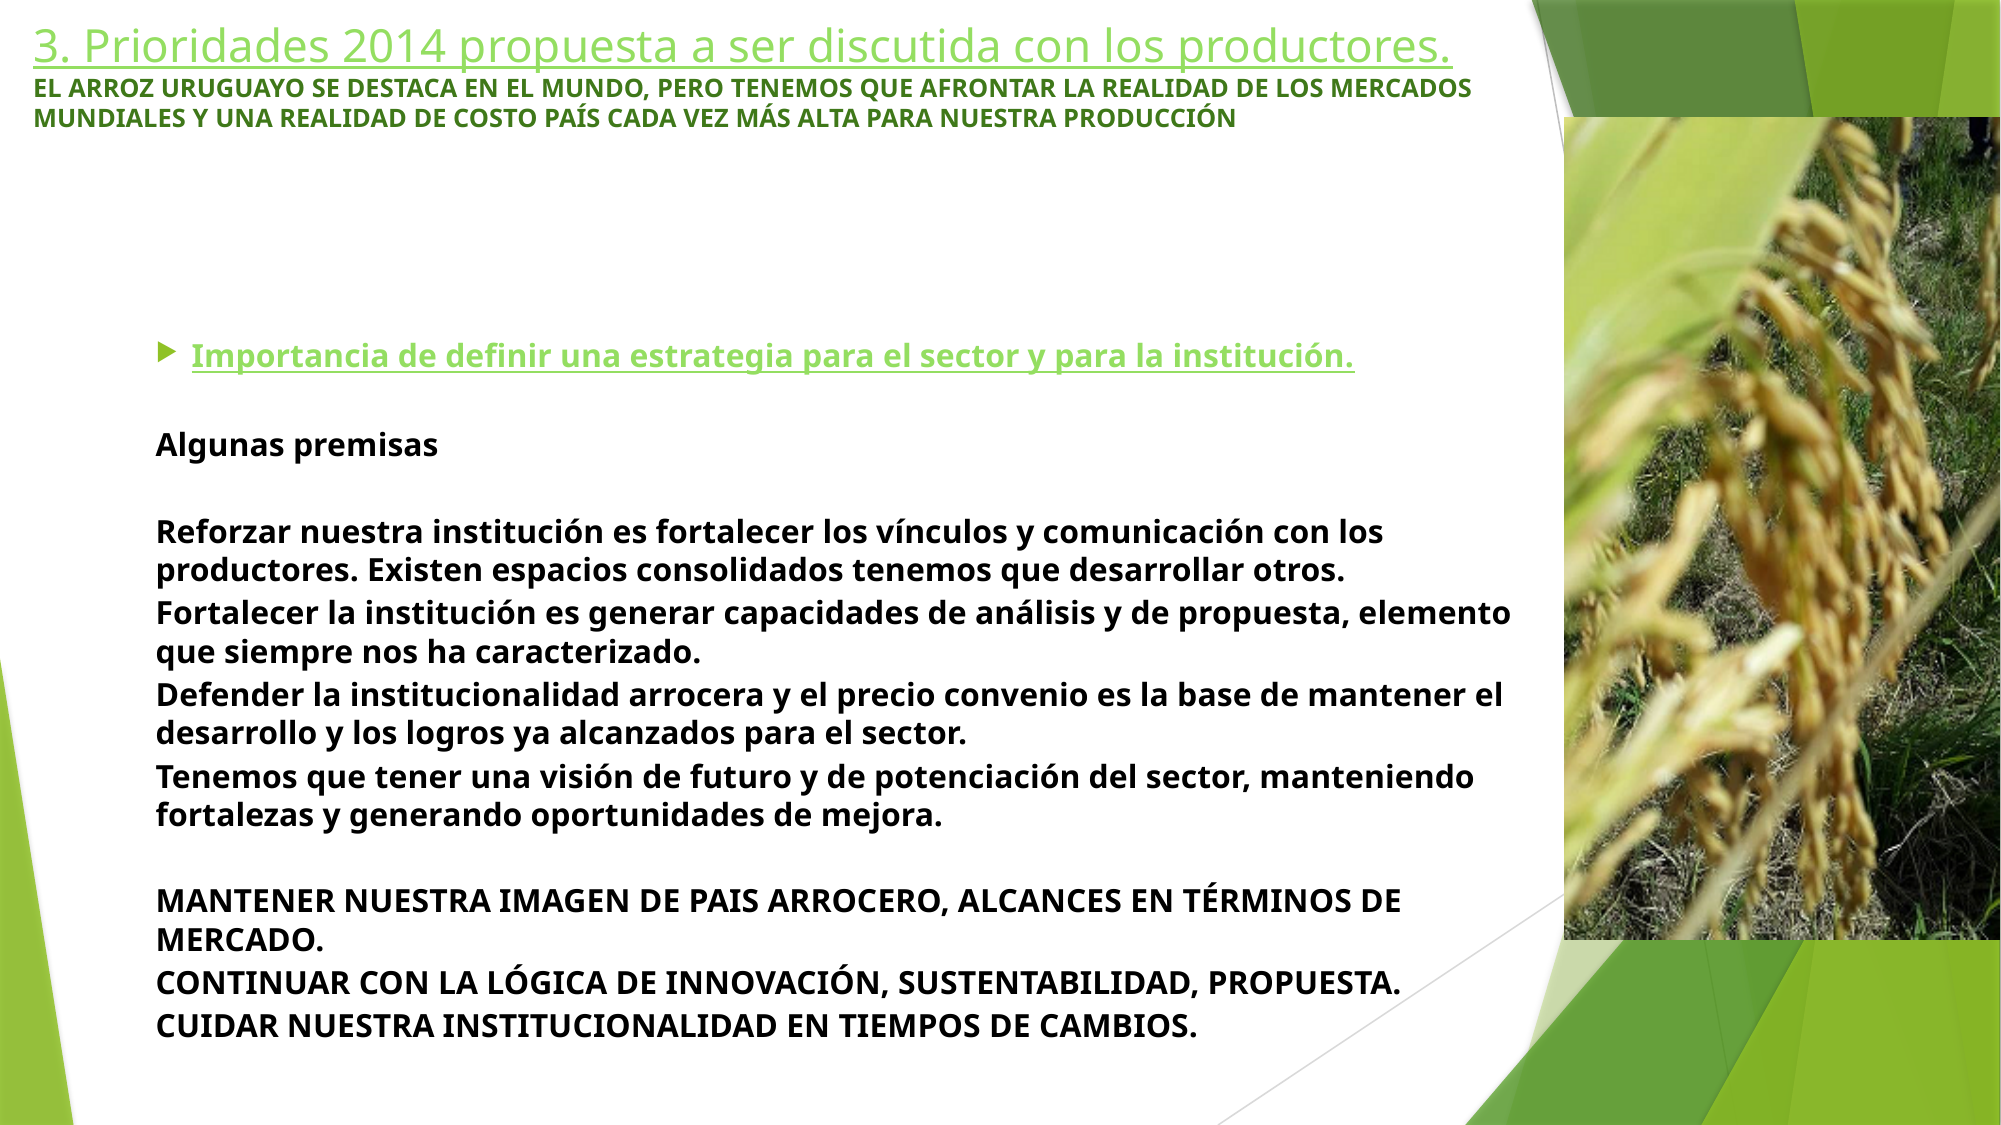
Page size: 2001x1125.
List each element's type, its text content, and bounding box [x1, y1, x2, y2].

title 3. Prioridades 2014 propuesta a ser discutida con los productores. EL ARROZ URUGUAYO SE DESTACA EN EL MUNDO, PERO TENEMOS QUE AFRONTAR LA REALIDAD DE LOS MERCADOS MUNDIALES Y UNA REALIDAD DE COSTO PAÍS CADA VEZ MÁS ALTA PARA NUESTRA PRODUCCIÓN [18, 9, 1538, 226]
picture [1564, 117, 2000, 940]
list Importancia de definir una estrategia para el sector y para la institución. Algunas premisas Reforzar nuestra institución es fortalecer los vínculos y comunicación con los productores. Existen espacios consolidados tenemos que desarrollar otros. Fortalecer la institución es generar capacidades de análisis y de propuesta, elemento que siempre nos ha caracterizado. Defender la institucionalidad arrocera y el precio convenio es la base de mantener el desarrollo y los logros ya alcanzados para el sector. Tenemos que tener una visión de futuro y de potenciación del sector, manteniendo fortalezas y generando oportunidades de mejora. MANTENER NUESTRA IMAGEN DE PAIS ARROCERO, ALCANCES EN TÉRMINOS DE MERCADO. CONTINUAR CON LA LÓGICA DE INNOVACIÓN, SUSTENTABILIDAD, PROPUESTA. CUIDAR NUESTRA INSTITUCIONALIDAD EN TIEMPOS DE CAMBIOS. [0, 285, 1552, 1065]
